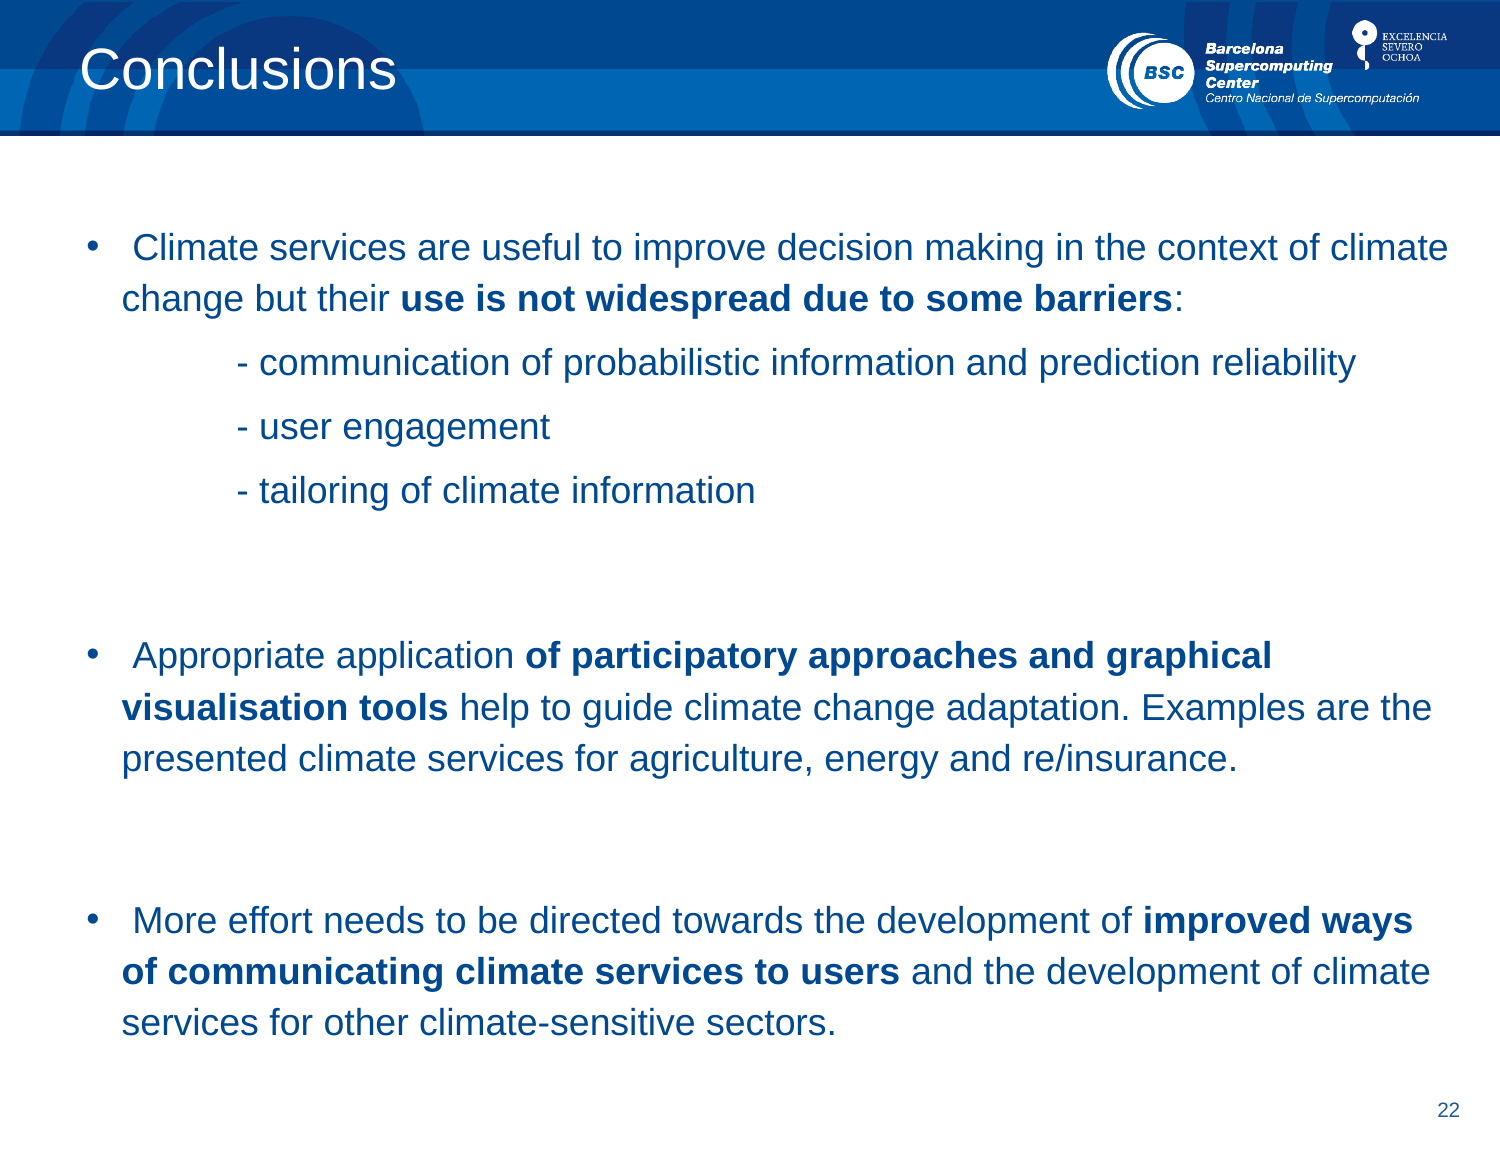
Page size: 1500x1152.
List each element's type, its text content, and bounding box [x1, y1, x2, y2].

title Conclusions [65, 23, 1081, 138]
text_box Appropriate application of participatory approaches and graphical visualisation tools help to guide climate change adaptation. Examples are the presented climate services for agriculture, energy and re/insurance. [71, 617, 1471, 787]
text_box Climate services are useful to improve decision making in the context of climate change but their use is not widespread due to some barriers: - communication of probabilistic information and prediction reliability - user engagement - tailoring of climate information [71, 209, 1471, 582]
picture [0, 0, 1500, 136]
text_box More effort needs to be directed towards the development of improved ways of communicating climate services to users and the development of climate services for other climate-sensitive sectors. [71, 881, 1471, 1051]
